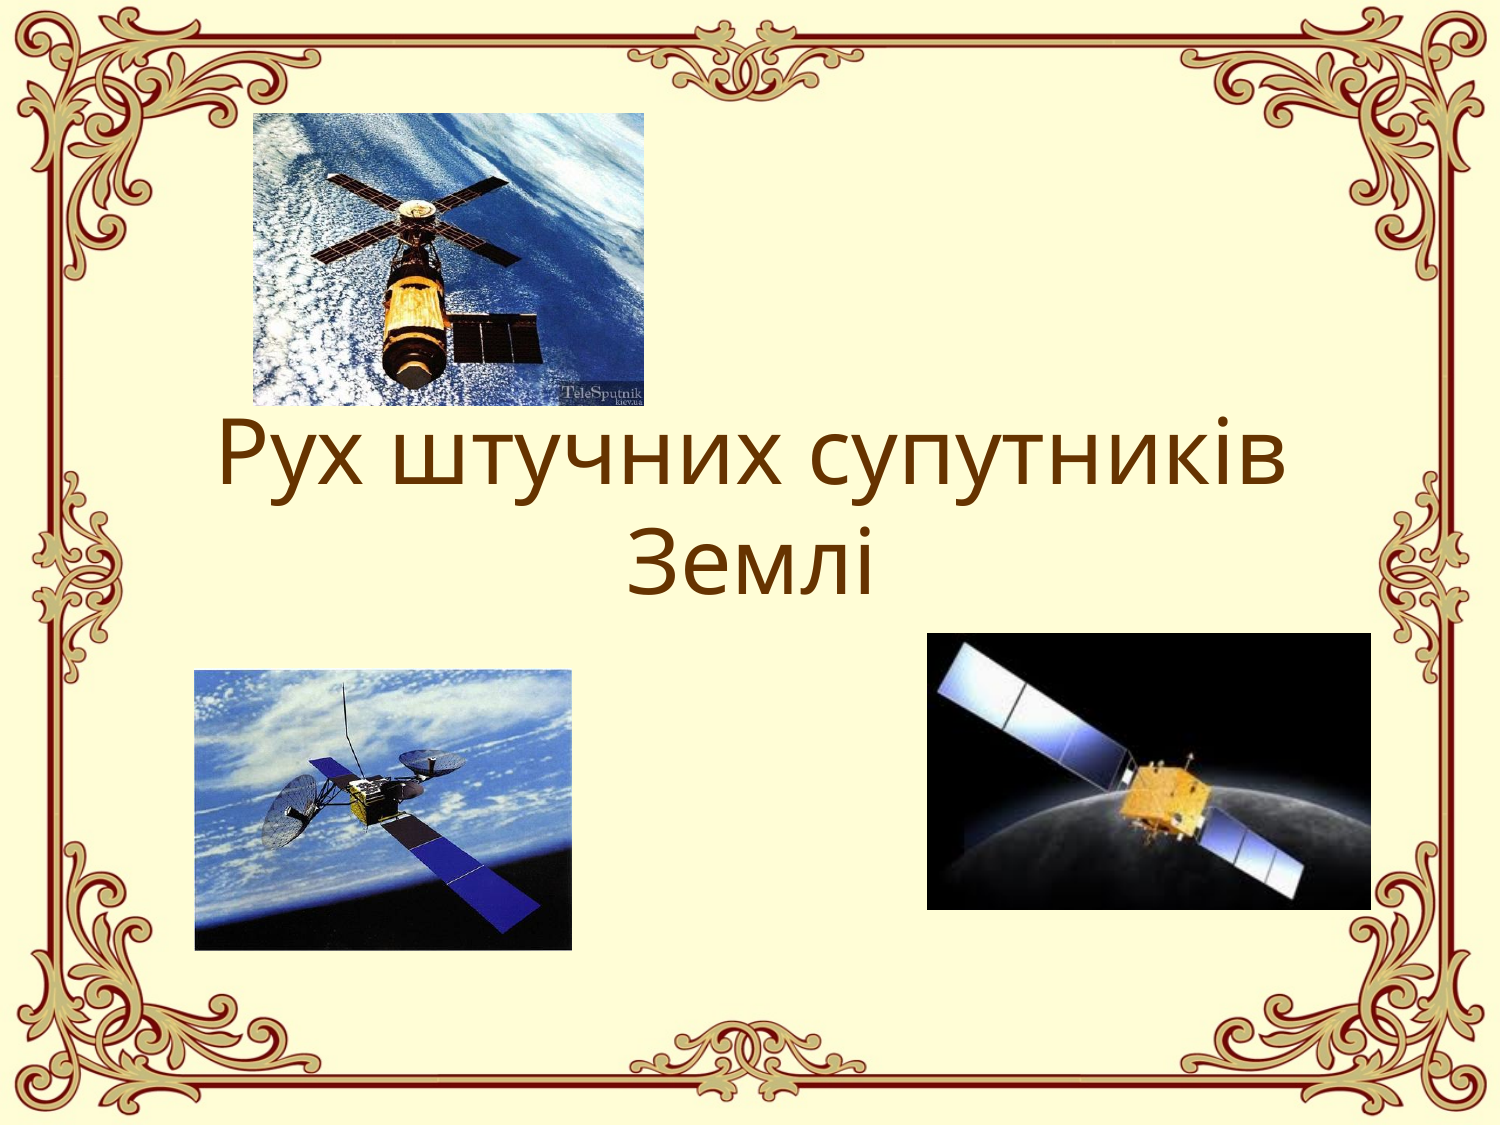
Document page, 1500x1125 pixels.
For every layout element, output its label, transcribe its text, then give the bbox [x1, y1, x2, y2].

title Рух штучних супутників Землі [76, 408, 1428, 597]
picture [0, 0, 1500, 1125]
